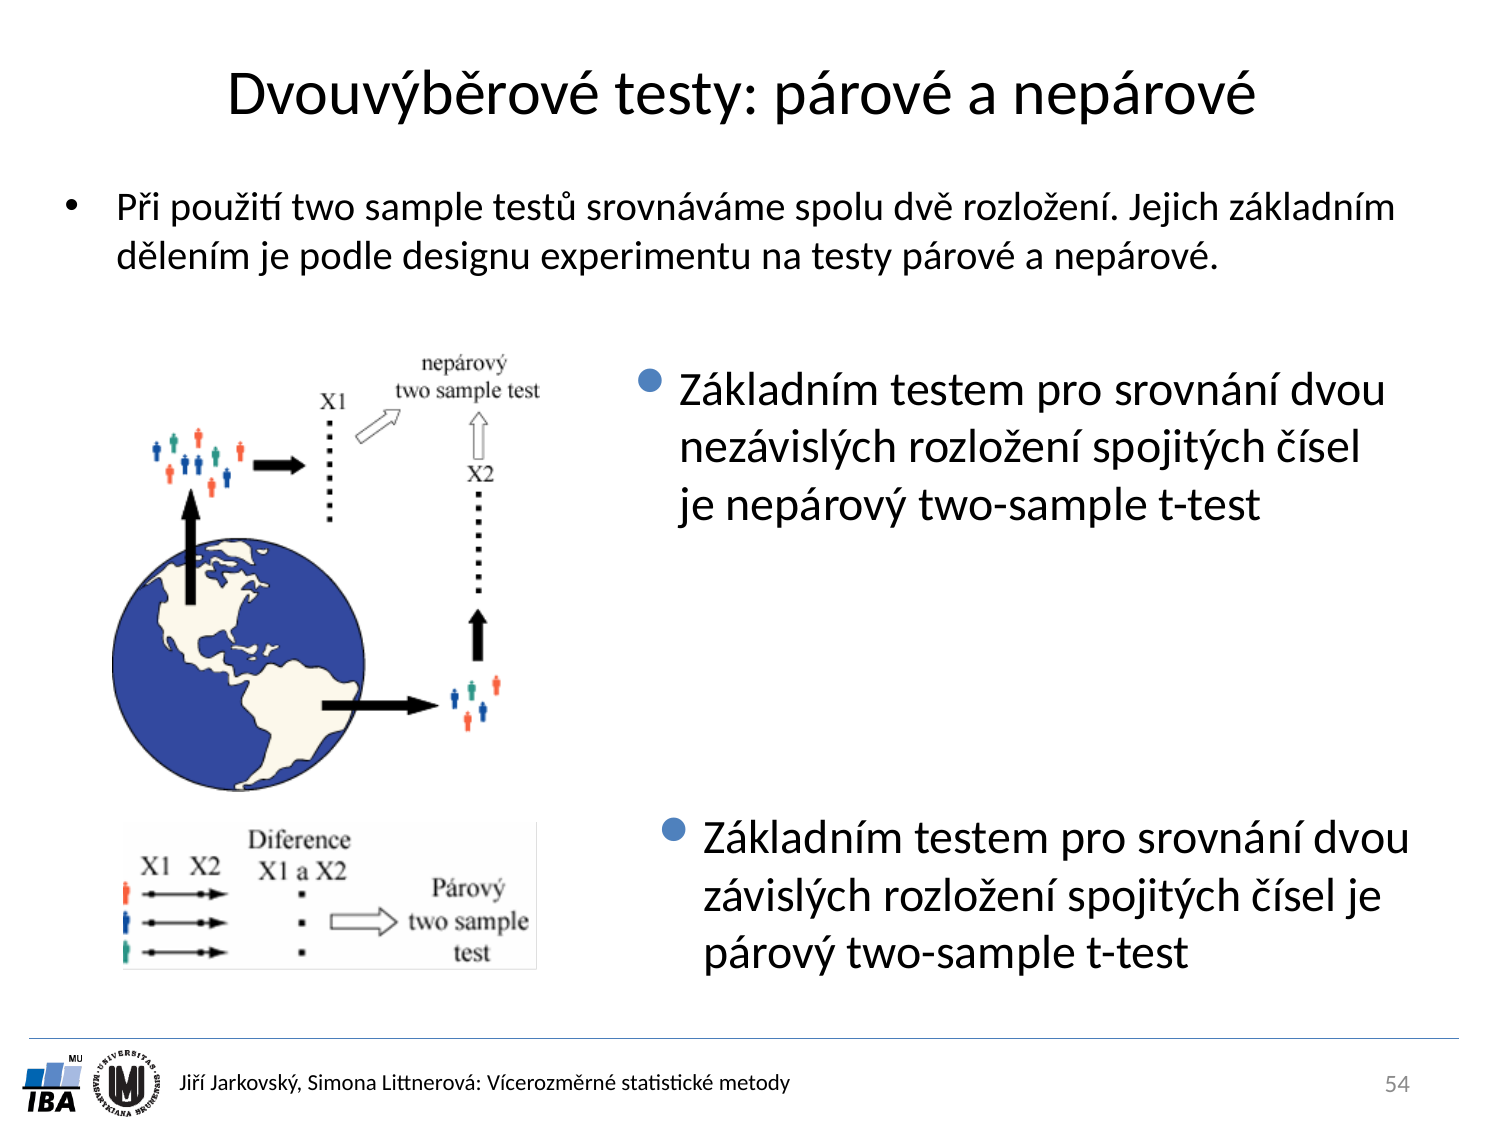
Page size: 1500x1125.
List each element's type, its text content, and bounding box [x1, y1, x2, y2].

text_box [111, 346, 540, 792]
picture [93, 1050, 160, 1117]
picture [123, 822, 540, 972]
text_box Při použití two sample testů srovnáváme spolu dvě rozložení. Jejich základním dělením je podle designu experimentu na testy párové a nepárové. [49, 172, 1450, 251]
picture [22, 1055, 82, 1112]
title Dvouvýběrové testy: párové a nepárové [75, 42, 1425, 135]
slide_number 54 [1074, 1052, 1425, 1113]
text_box Základním testem pro srovnání dvou závislých rozložení spojitých čísel je párový two-sample t-test [643, 798, 1448, 976]
text_box Základním testem pro srovnání dvou nezávislých rozložení spojitých čísel je nepárový two-sample t-test [620, 349, 1424, 752]
text_box Při použití two sample testů srovnáváme spolu dvě rozložení. Jejich základním dělením je podle designu experimentu na testy párové a nepárové. [49, 252, 1450, 315]
